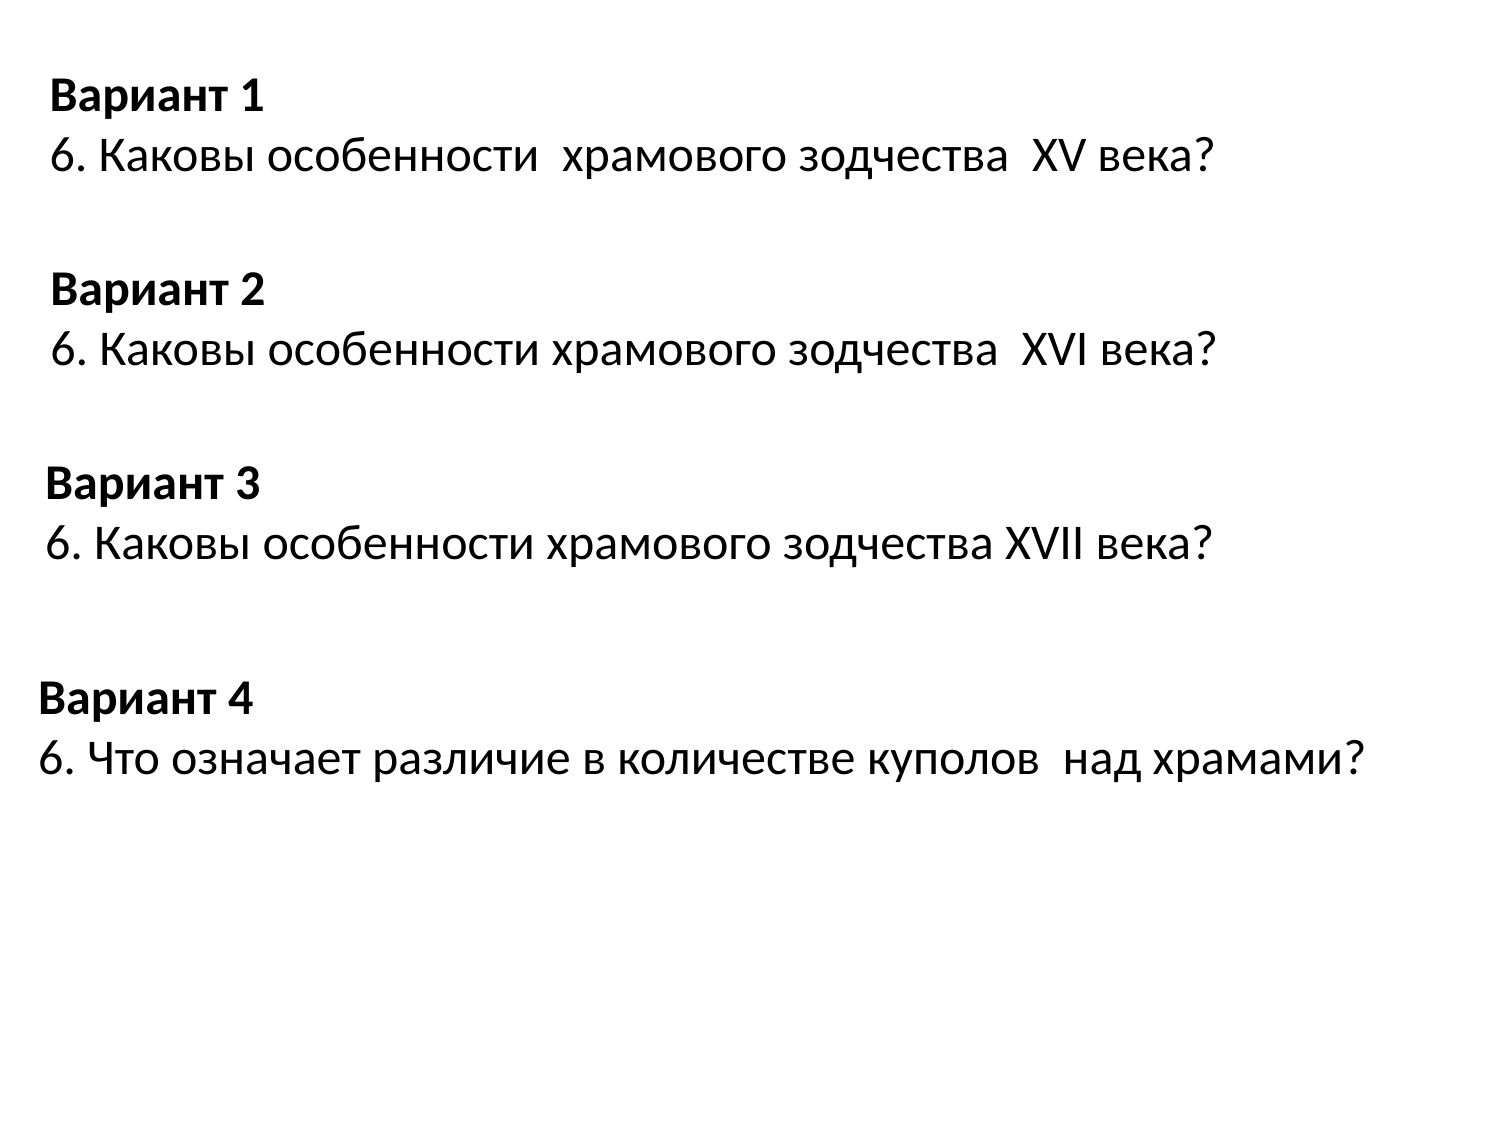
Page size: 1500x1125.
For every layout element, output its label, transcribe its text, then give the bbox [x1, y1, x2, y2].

text_box Вариант 3 6. Каковы особенности храмового зодчества XVII века? [30, 441, 1471, 802]
text_box Вариант 2 6. Каковы особенности храмового зодчества XVI века? [35, 247, 1234, 441]
text_box Вариант 4 6. Что означает различие в количестве куполов над храмами? [23, 656, 1447, 1017]
text_box Вариант 1 6. Каковы особенности храмового зодчества XV века? [34, 54, 1232, 415]
